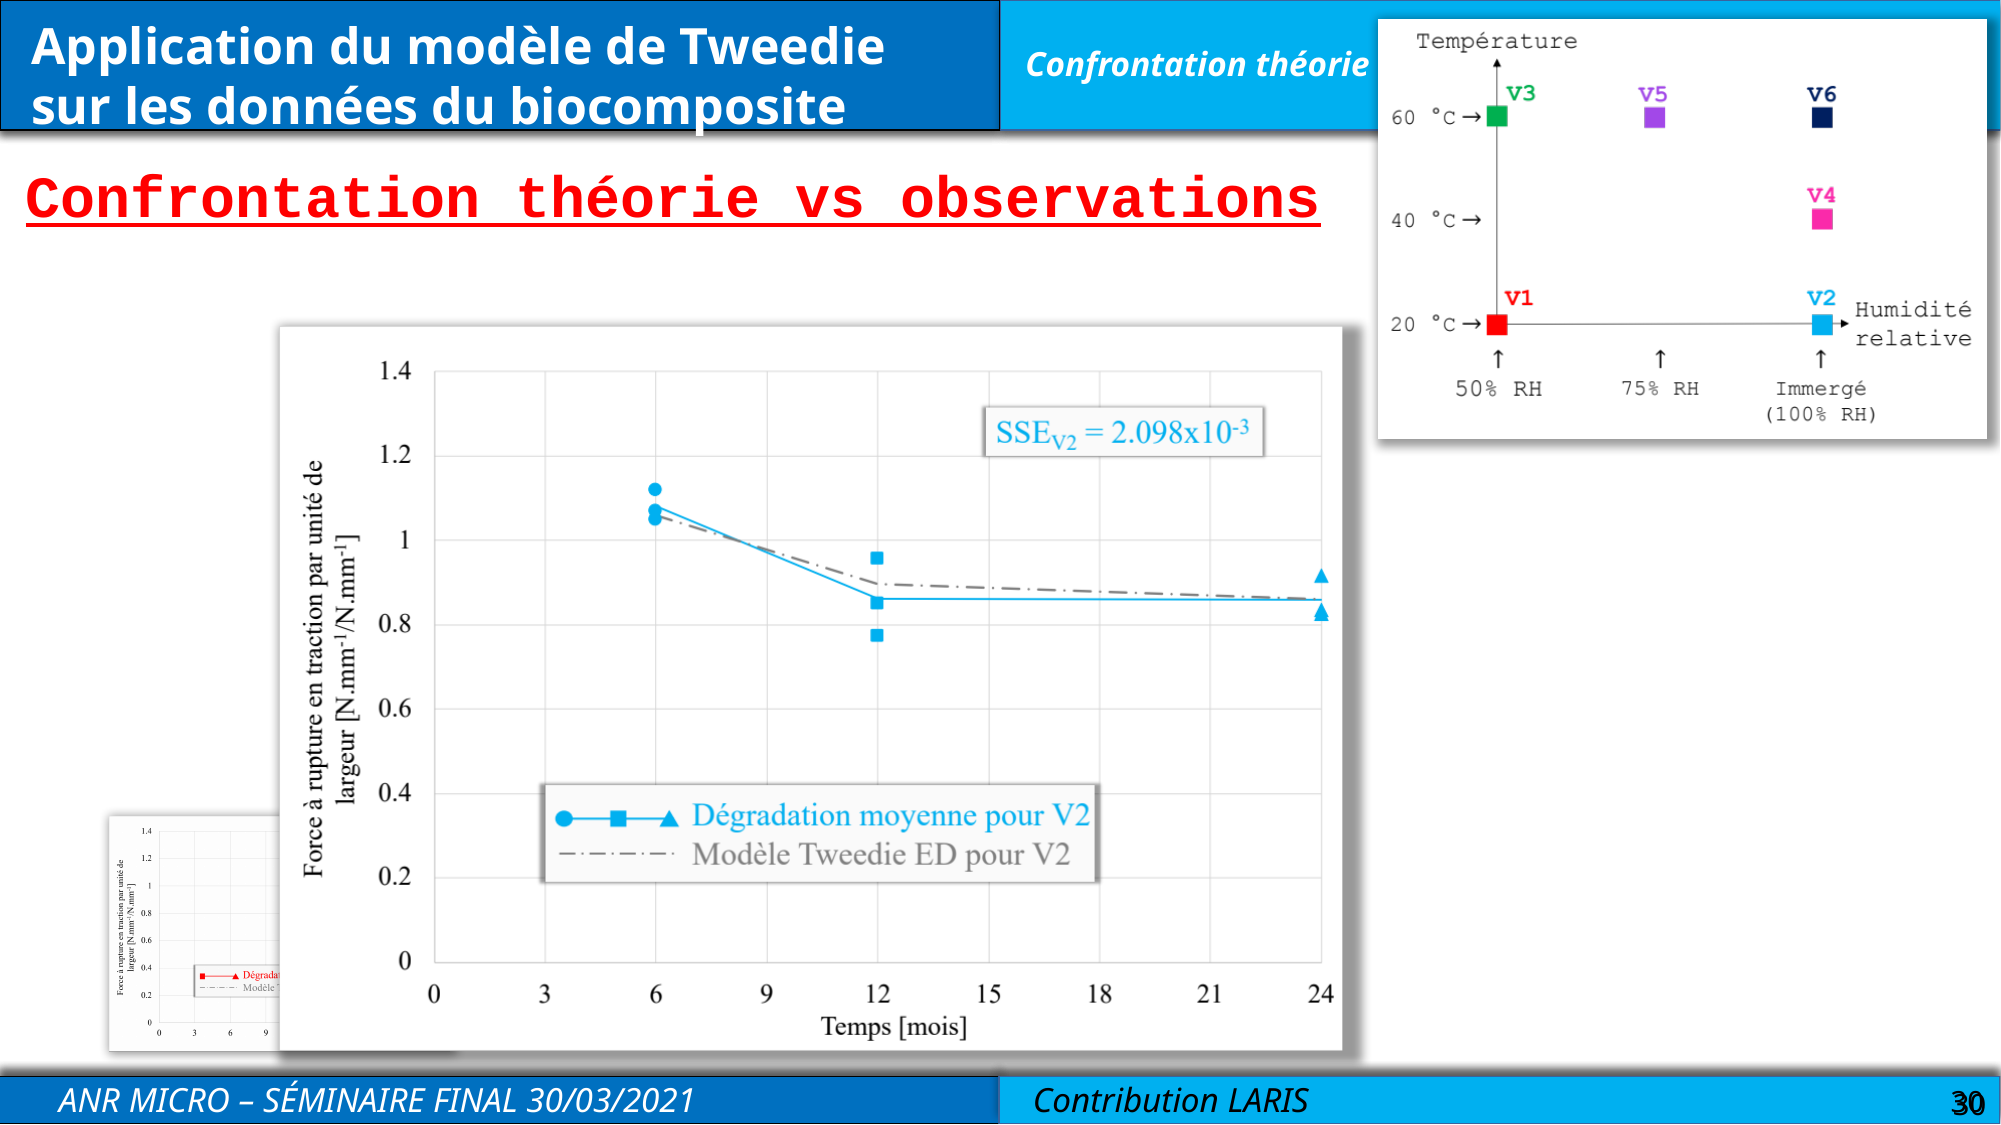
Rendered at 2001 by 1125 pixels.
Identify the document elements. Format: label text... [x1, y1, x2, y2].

text_box Confrontation théorie vs observations [10, 160, 1369, 238]
text_box Confrontation théorie vs observations [1010, 36, 1369, 91]
picture [1377, 20, 1988, 440]
picture [108, 325, 1343, 1058]
text_box Application du modèle de Tweedie sur les données du biocomposite [16, 7, 901, 142]
slide_number 30 [1912, 1078, 2000, 1125]
